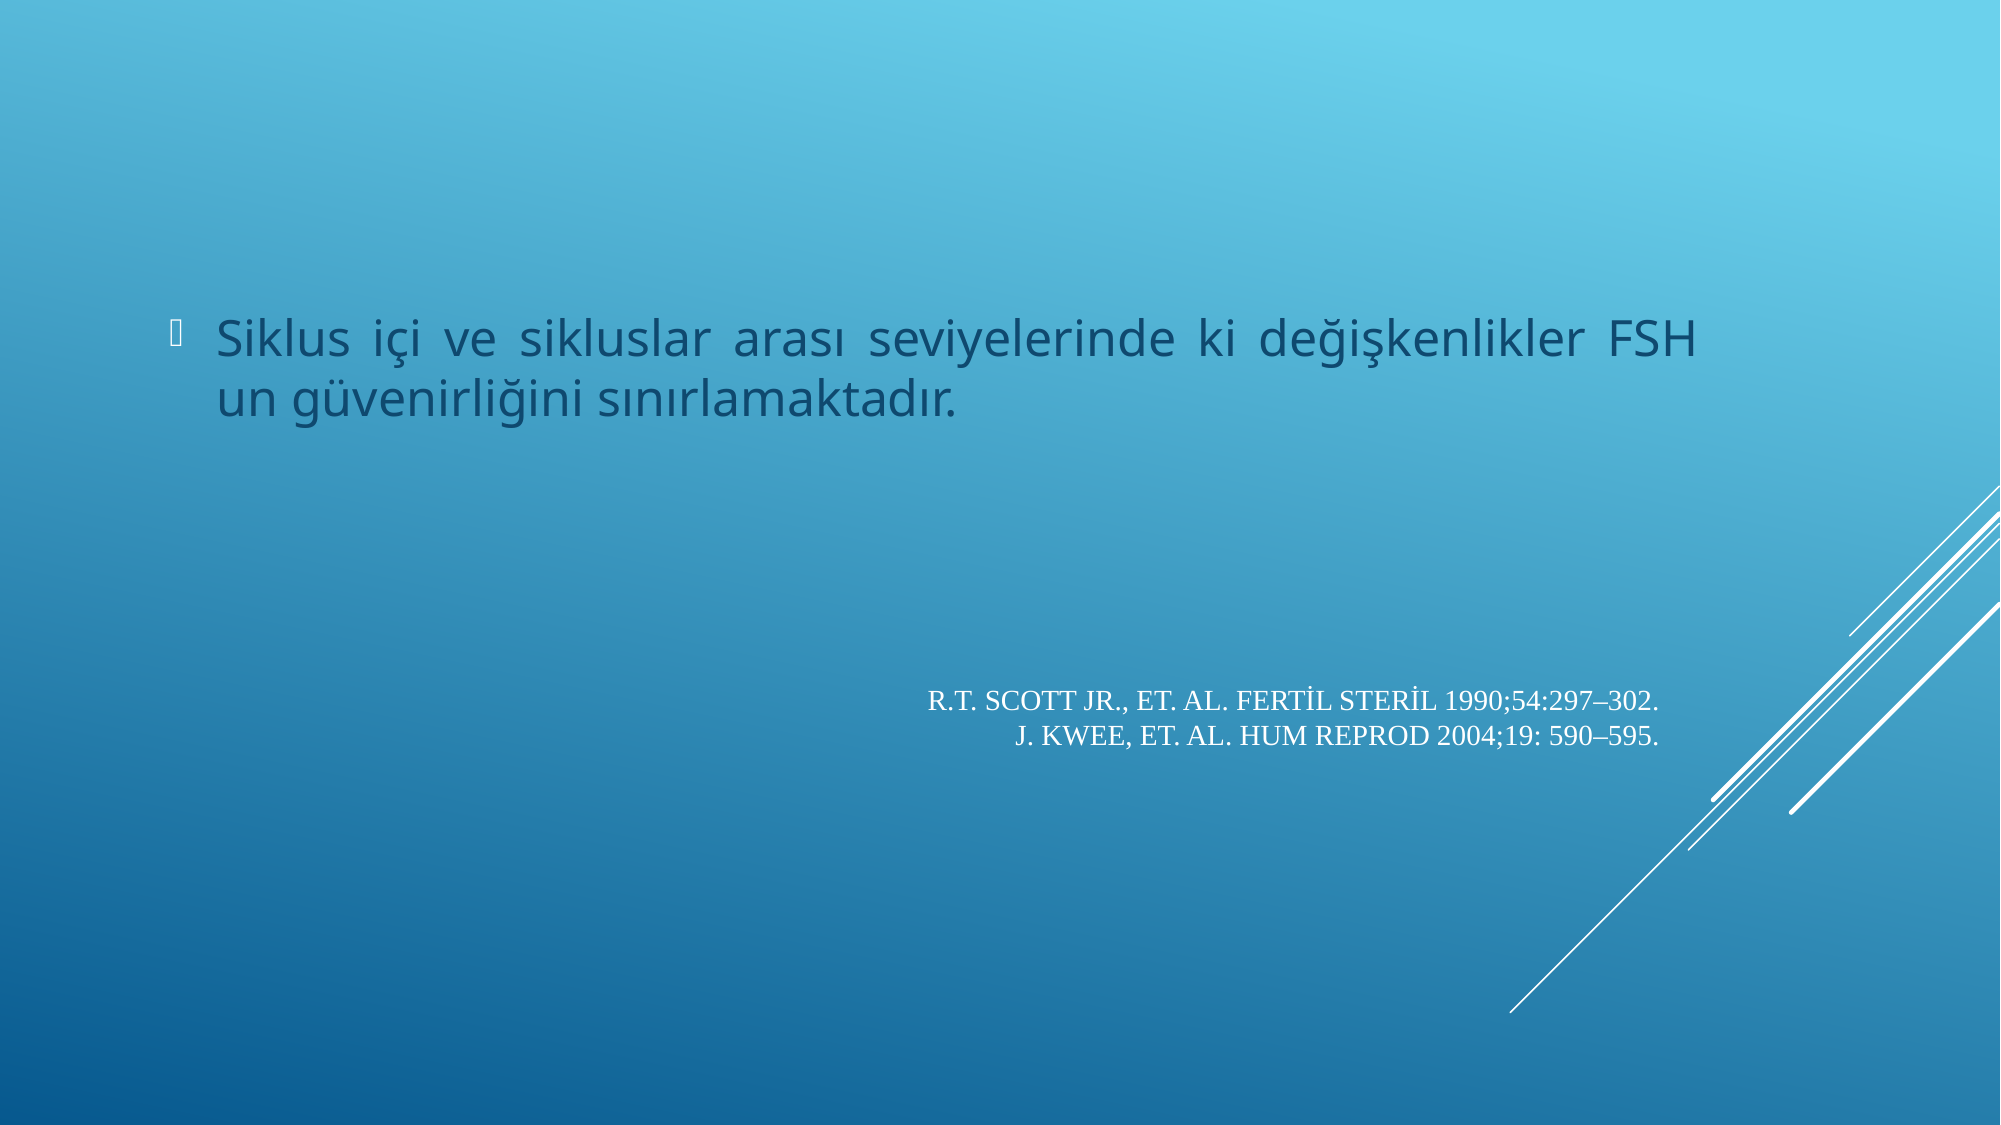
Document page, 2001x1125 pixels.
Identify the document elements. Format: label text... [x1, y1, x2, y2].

list Siklus içi ve sikluslar arası seviyelerinde ki değişkenlikler FSH un güvenirliğini sınırlamaktadır. [154, 196, 1715, 538]
title R.T. Scott Jr., et. al. Fertil Steril 1990;54:297–302. J. Kwee, et. al. Hum Reprod 2004;19: 590–595. [324, 645, 1675, 892]
